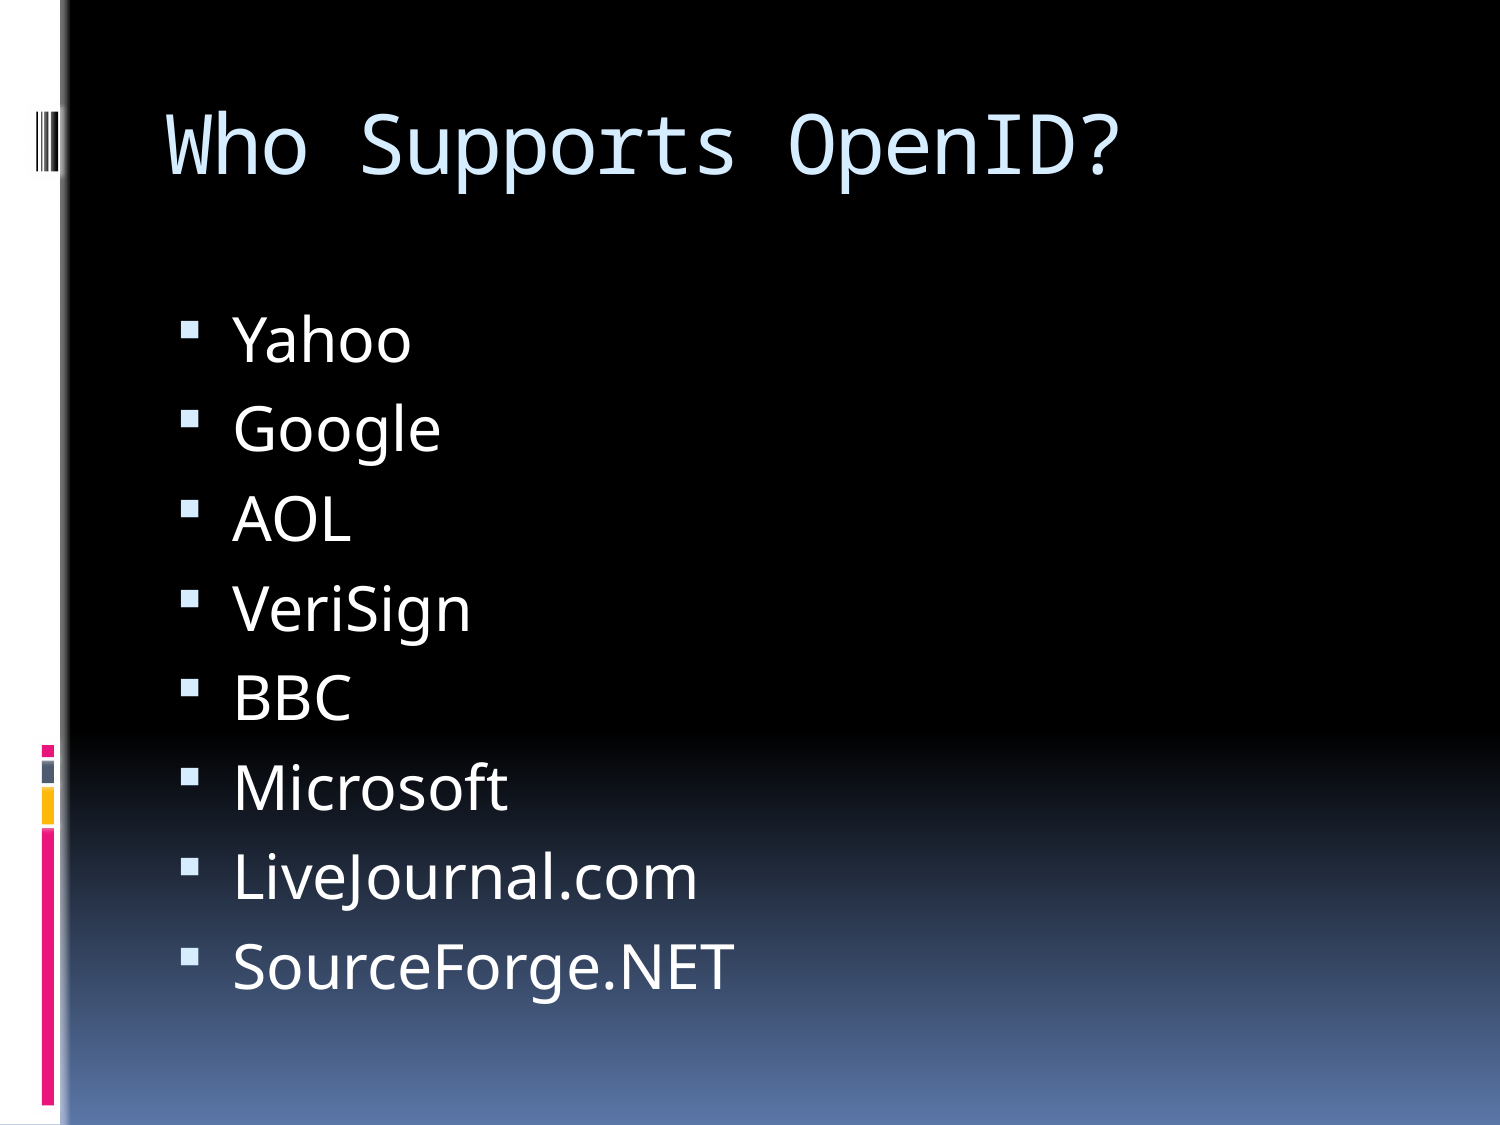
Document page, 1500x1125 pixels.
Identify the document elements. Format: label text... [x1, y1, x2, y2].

title Who Supports OpenID? [150, 83, 1425, 234]
list Yahoo Google AOL VeriSign BBC Microsoft LiveJournal.com SourceForge.NET [150, 292, 1425, 1043]
